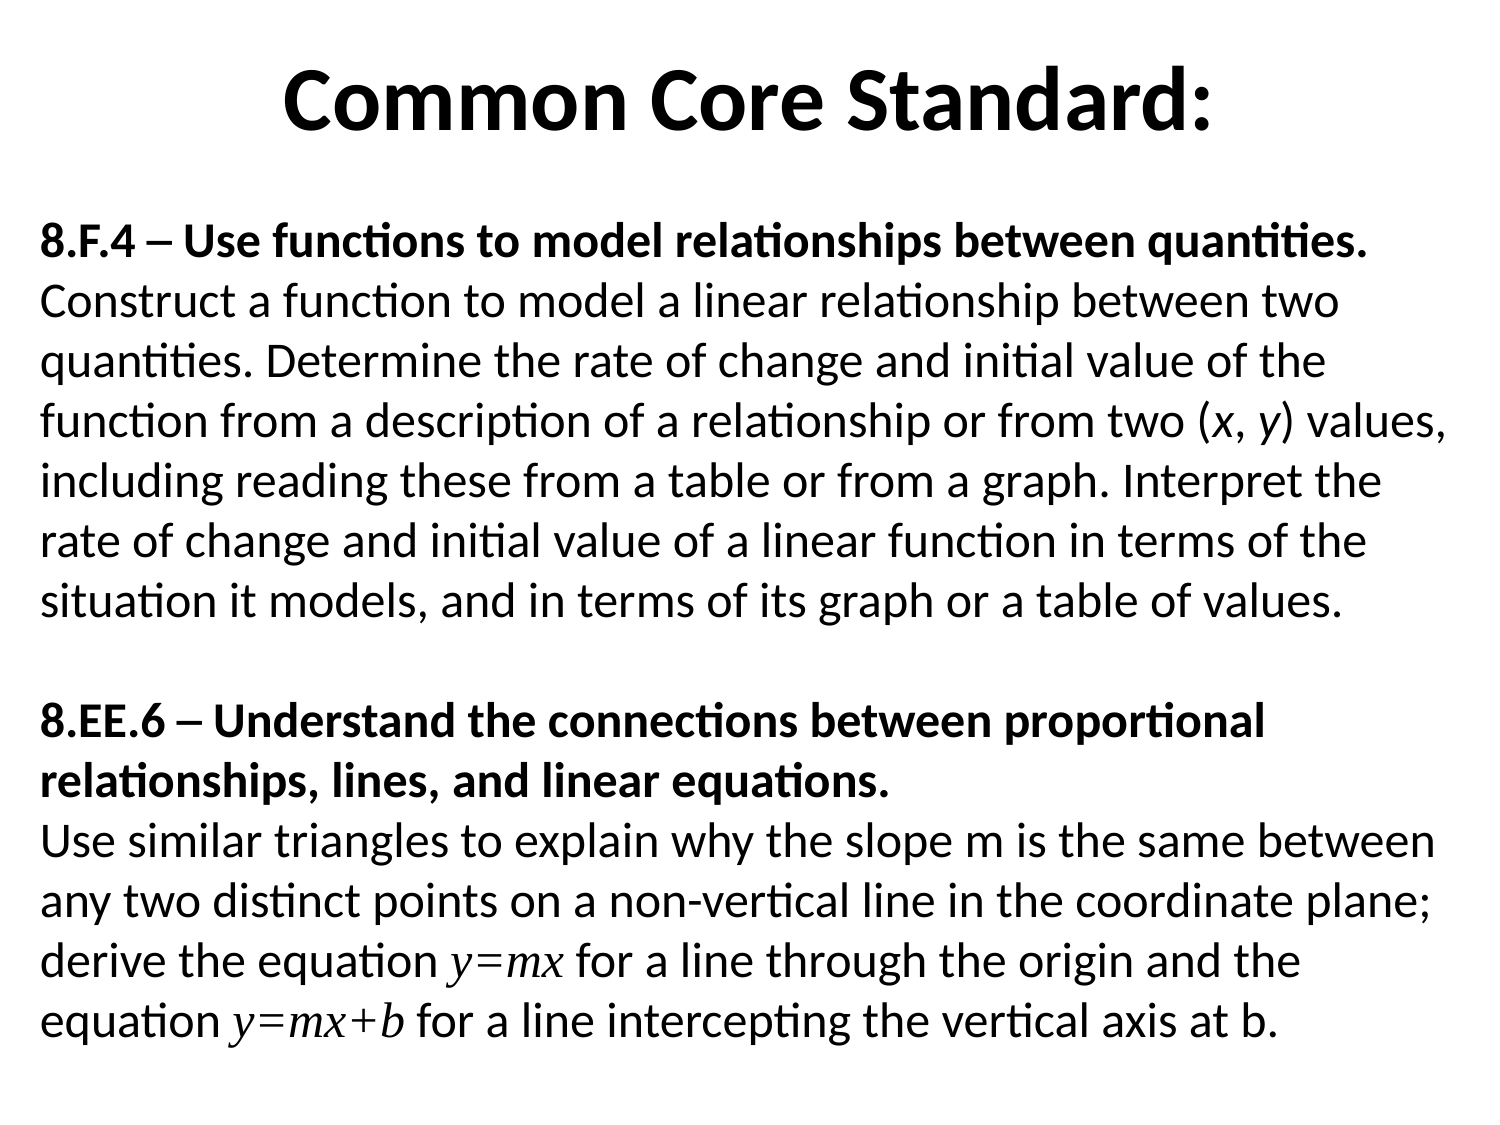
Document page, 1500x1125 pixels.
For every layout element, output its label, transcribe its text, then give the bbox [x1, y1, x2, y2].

title Common Core Standard: [75, 0, 1425, 188]
text_box 8.F.4 ─ Use functions to model relationships between quantities. Construct a function to model a linear relationship between two quantities. Determine the rate of change and initial value of the function from a description of a relationship or from two (x, y) values, including reading these from a table or from a graph. Interpret the rate of change and initial value of a linear function in terms of the situation it models, and in terms of its graph or a table of values. 8.EE.6 ─ Understand the connections between proportional relationships, lines, and linear equations. Use similar triangles to explain why the slope m is the same between any two distinct points on a non-vertical line in the coordinate plane; derive the equation y=mx for a line through the origin and the equation y=mx+b for a line intercepting the vertical axis at b. [24, 199, 1475, 1055]
